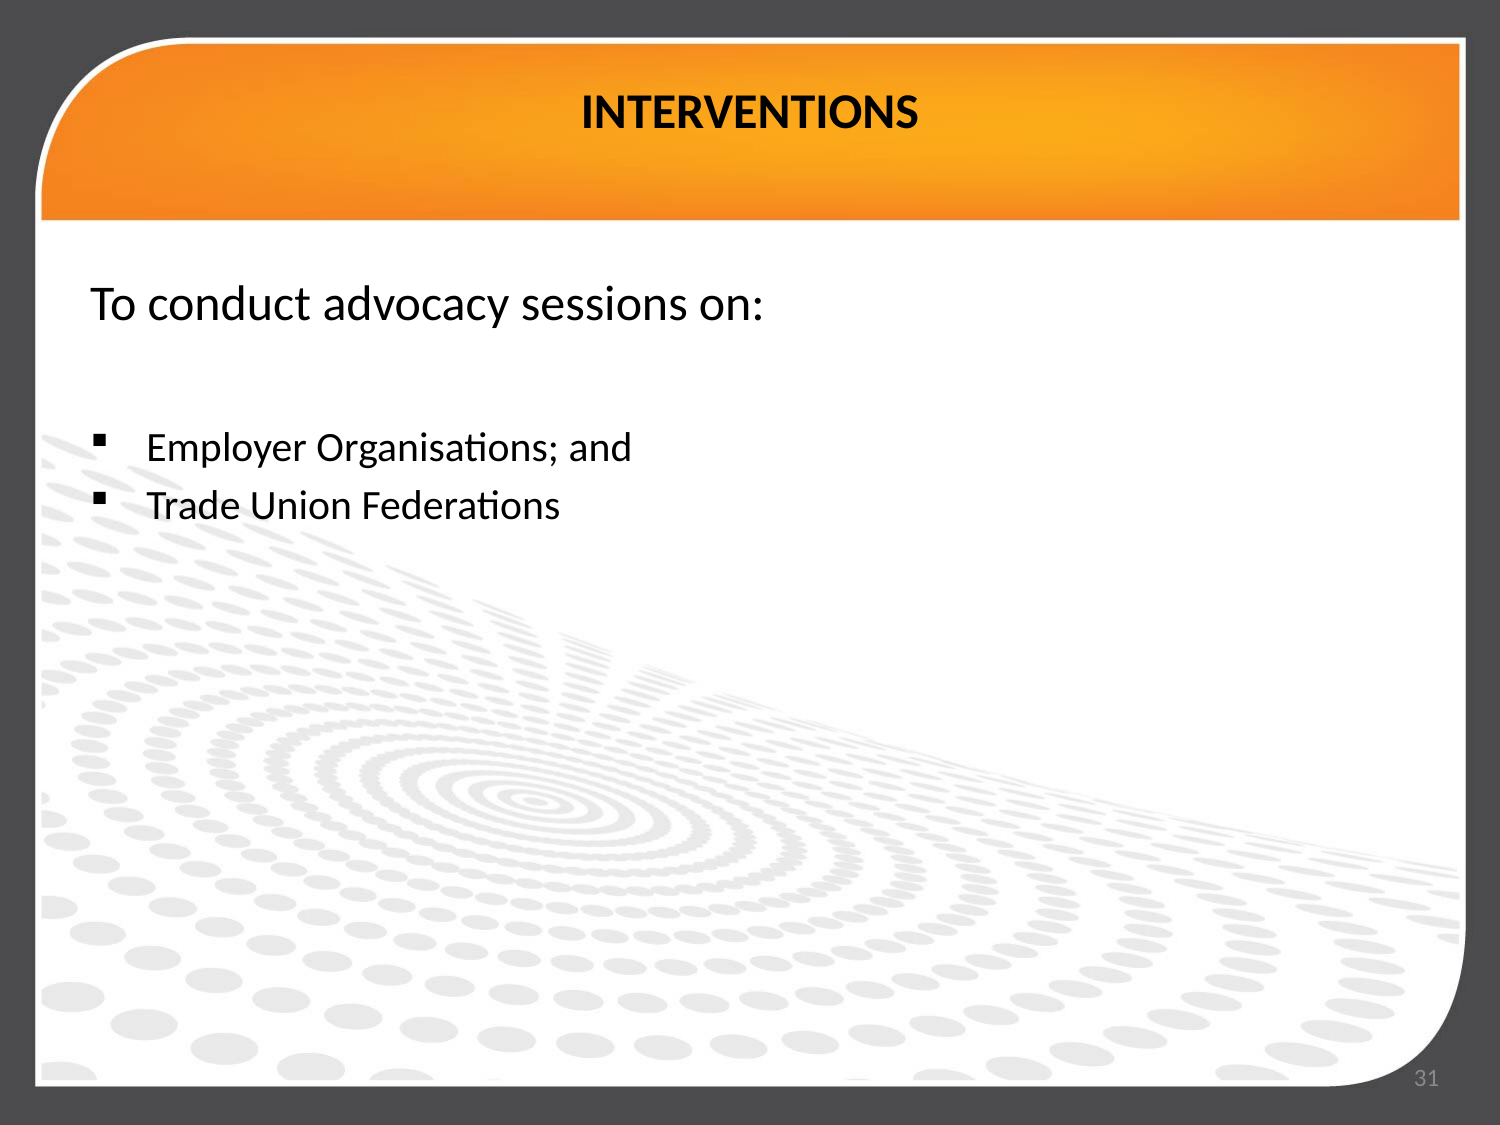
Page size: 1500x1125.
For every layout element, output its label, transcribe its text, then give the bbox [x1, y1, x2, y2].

list To conduct advocacy sessions on: Employer Organisations; and Trade Union Federations [74, 262, 1426, 1006]
title INTERVENTIONS [74, 44, 1426, 173]
picture [0, 0, 1500, 1125]
slide_number 31 [1104, 1046, 1455, 1107]
